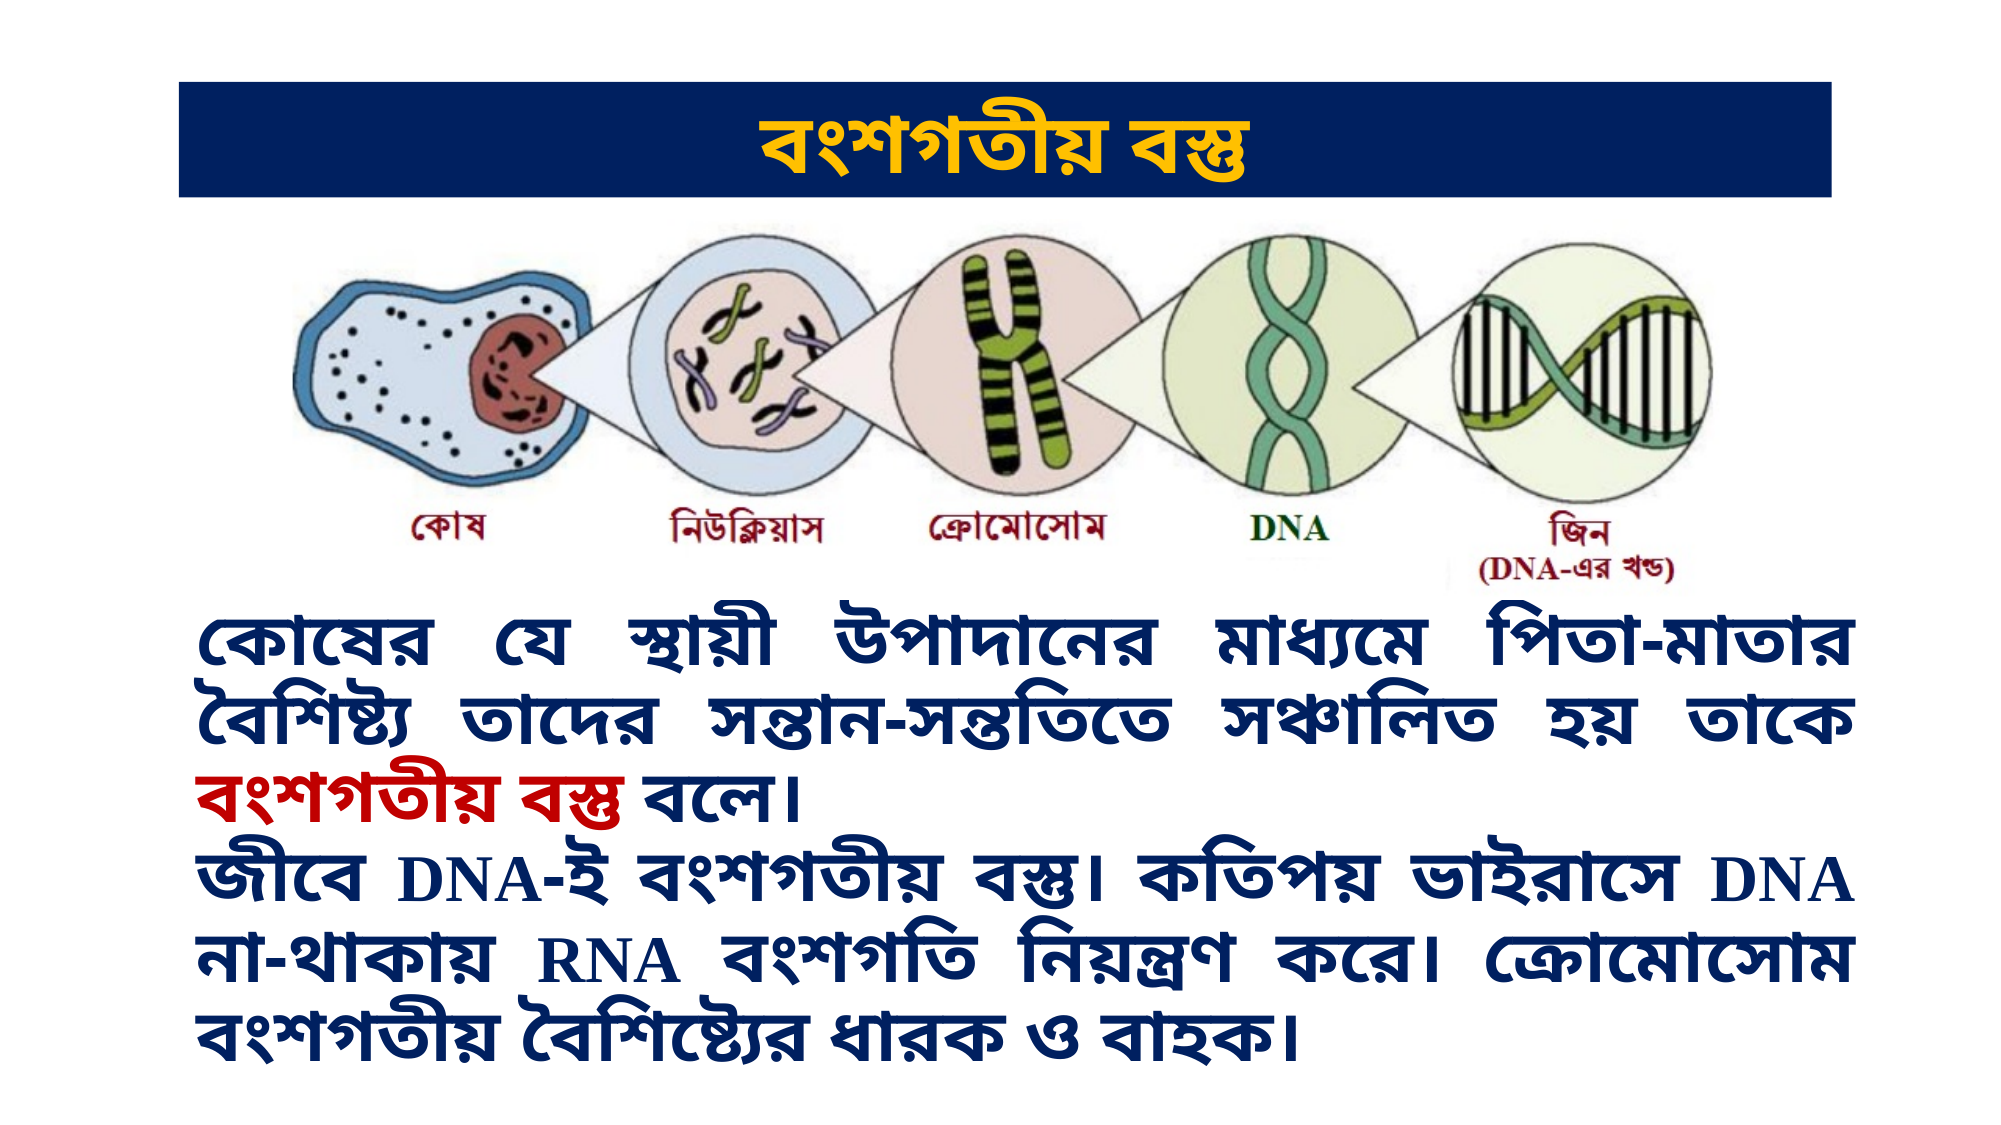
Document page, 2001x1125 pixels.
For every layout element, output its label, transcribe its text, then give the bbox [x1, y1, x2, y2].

text_box কোষের যে স্থায়ী উপাদানের মাধ্যমে পিতা-মাতার বৈশিষ্ট্য তাদের সন্তান-সন্ততিতে সঞ্চালিত হয় তাকে বংশগতীয় বস্তু বলে। জীবে DNA-ই বংশগতীয় বস্তু। কতিপয় ভাইরাসে DNA না-থাকায় RNA বংশগতি নিয়ন্ত্রণ করে। ক্রোমোসোম বংশগতীয় বৈশিষ্ট্যের ধারক ও বাহক। [181, 665, 1871, 1014]
title বংশগতীয় বস্তু [178, 81, 1832, 198]
picture [268, 219, 1732, 600]
